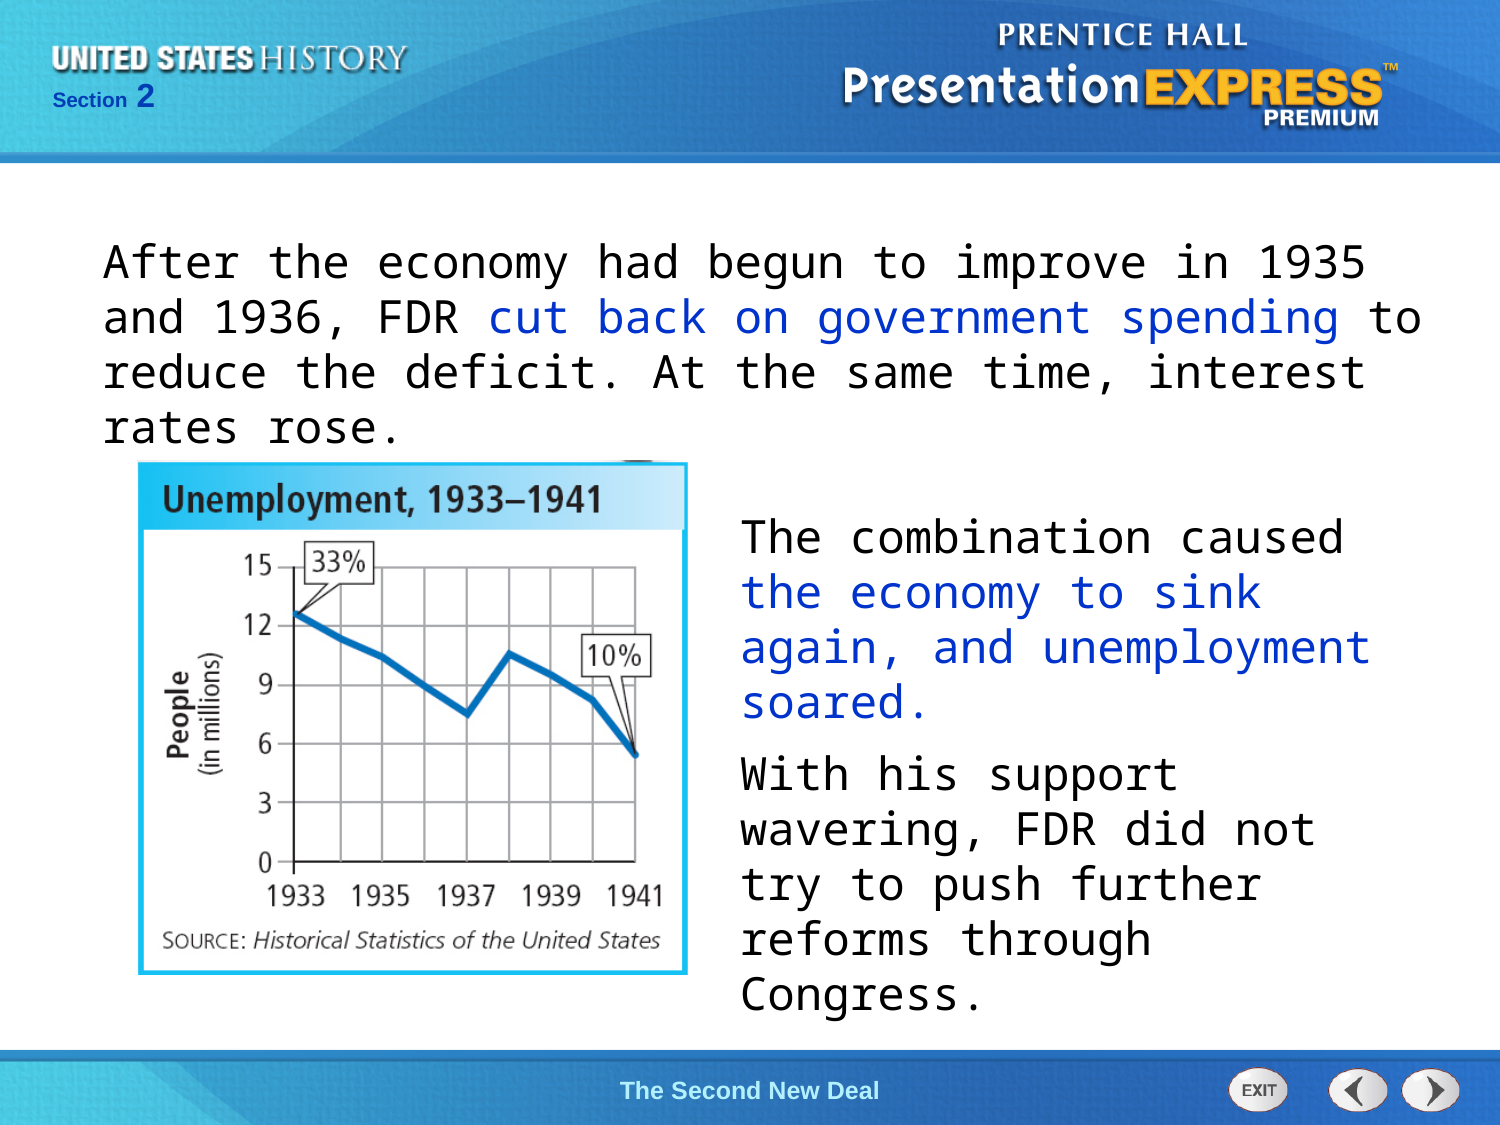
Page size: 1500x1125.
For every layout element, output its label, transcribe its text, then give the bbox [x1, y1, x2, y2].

text_box The combination caused the economy to sink again, and unemployment soared. [725, 499, 1425, 735]
text_box After the economy had begun to improve in 1935 and 1936, FDR cut back on government spending to reduce the deficit. At the same time, interest rates rose. [87, 224, 1450, 460]
picture [0, 0, 1500, 1125]
text_box With his support wavering, FDR did not try to push further reforms through Congress. [725, 737, 1423, 1028]
